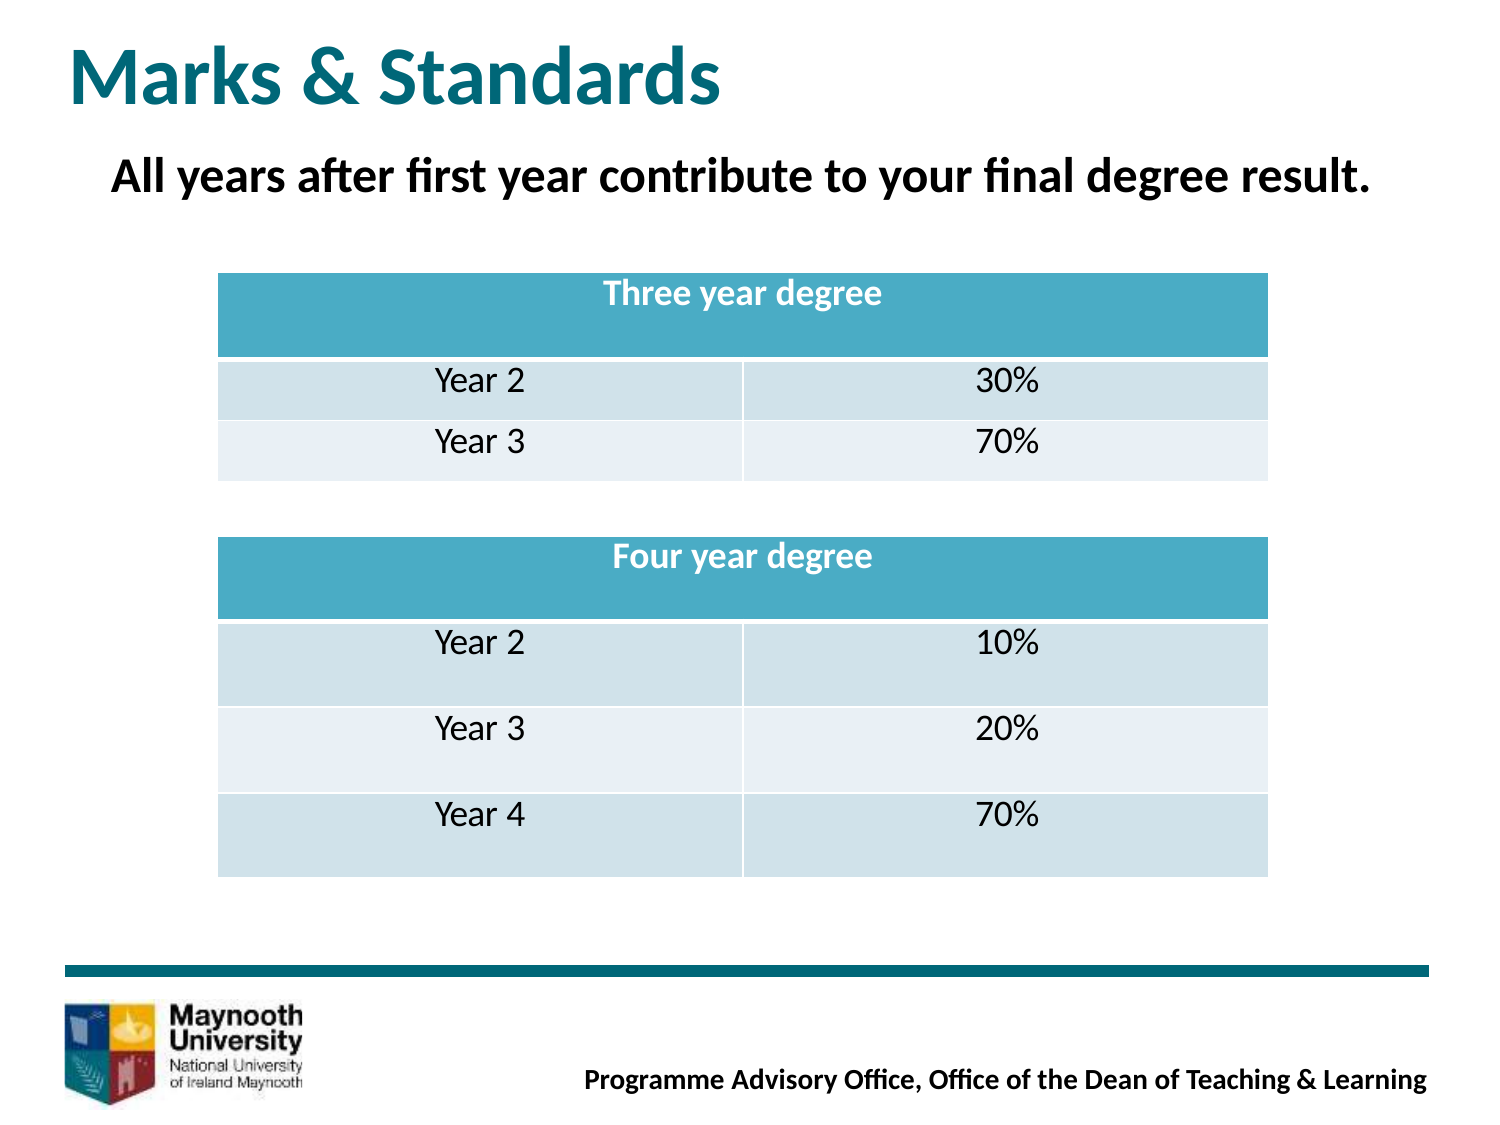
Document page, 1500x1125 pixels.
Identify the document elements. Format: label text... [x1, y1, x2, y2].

table_cell Year 3 [218, 708, 742, 792]
table_cell 70% [744, 794, 1268, 877]
table_header Four year degree [218, 537, 1268, 619]
table_cell Year 2 [218, 362, 742, 420]
title Marks & Standards [66, 19, 728, 210]
table_cell 10% [744, 624, 1268, 706]
text_box All years after first year contribute to your final degree result. [108, 140, 1400, 203]
text_box Programme Advisory Office, Office of the Dean of Teaching & Learning [582, 1065, 1435, 1096]
table_cell Year 2 [218, 624, 742, 706]
table_cell 30% [744, 362, 1268, 420]
table_cell Year 3 [218, 421, 742, 481]
table_cell 20% [744, 708, 1268, 792]
table_header Three year degree [218, 273, 1268, 357]
picture [64, 999, 303, 1110]
table_cell Year 4 [218, 794, 742, 877]
table_cell 70% [744, 421, 1268, 481]
